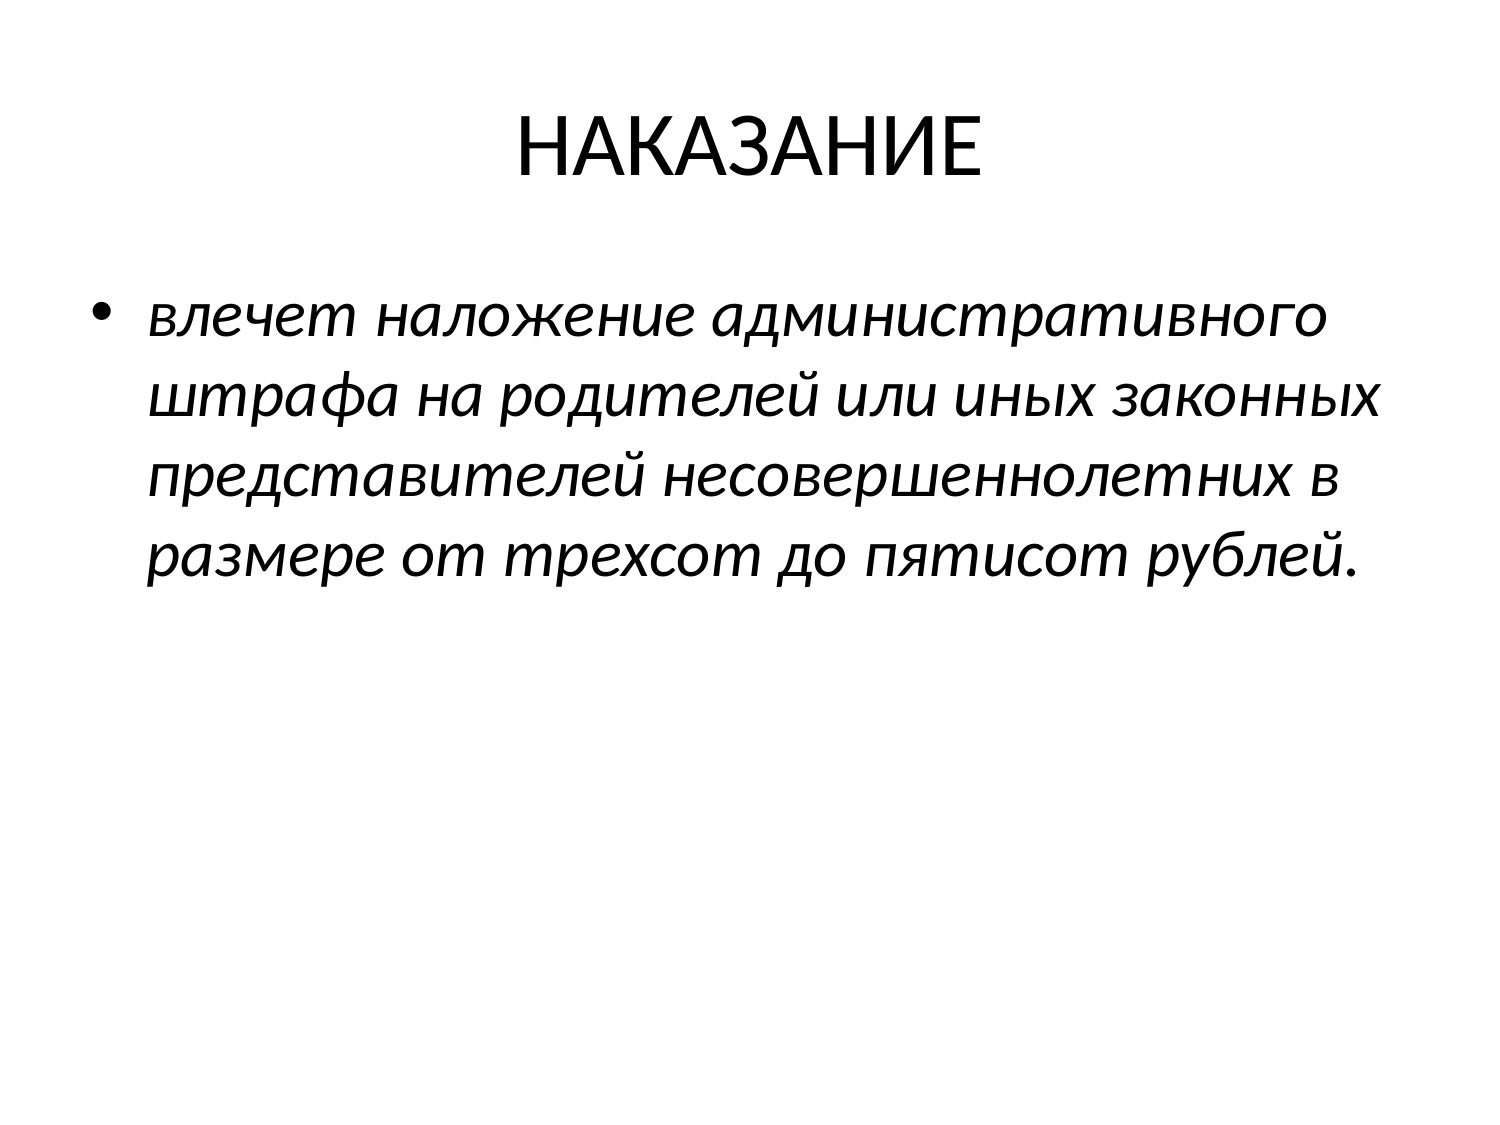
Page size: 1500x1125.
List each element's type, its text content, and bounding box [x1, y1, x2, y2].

title НАКАЗАНИЕ [75, 45, 1425, 233]
list влечет наложение административного штрафа на родителей или иных законных представителей несовершеннолетних в размере от трехсот до пятисот рублей. [75, 262, 1425, 1005]
